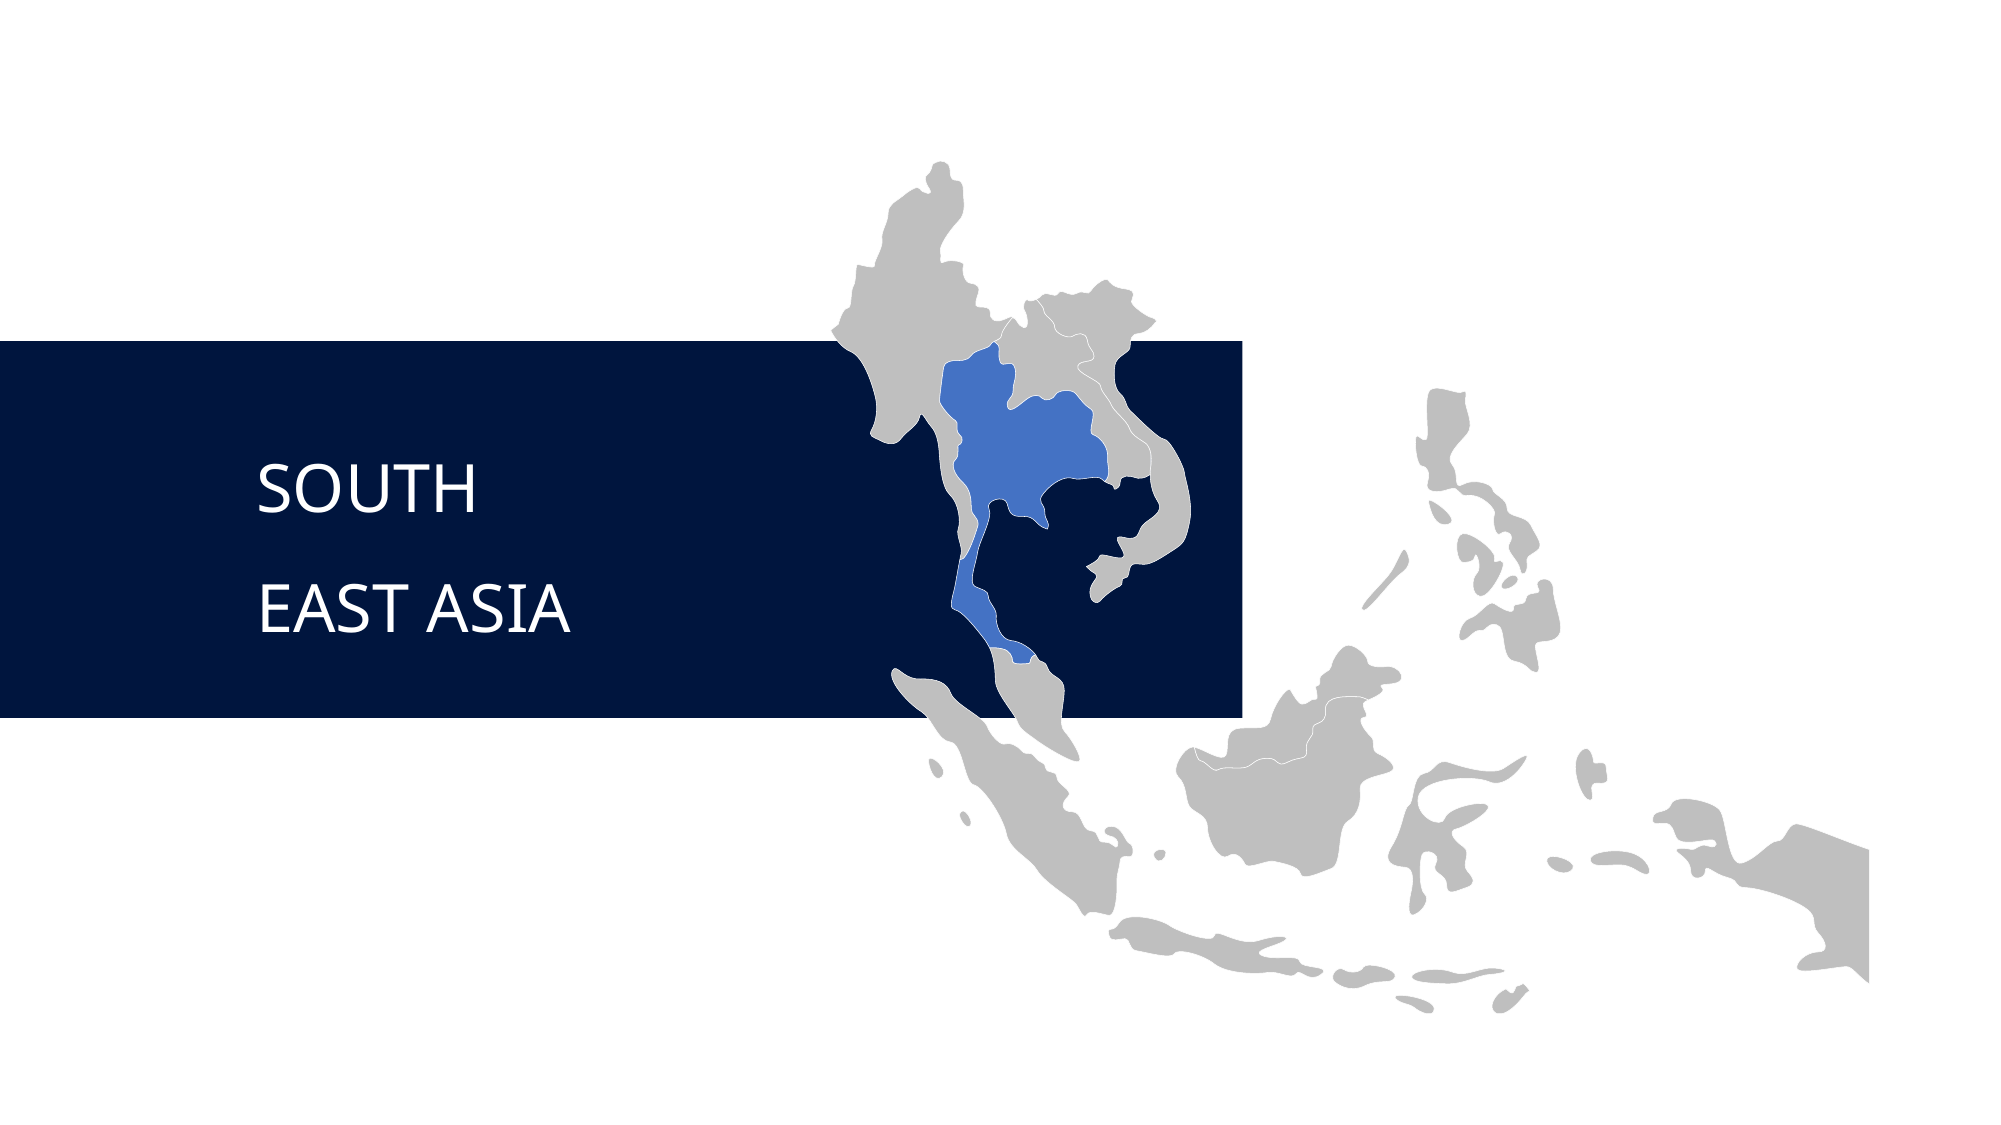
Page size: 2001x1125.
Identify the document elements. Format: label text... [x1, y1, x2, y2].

list SOUTH EAST ASIA [241, 398, 817, 673]
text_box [830, 158, 1870, 1014]
text_box [0, 340, 830, 719]
